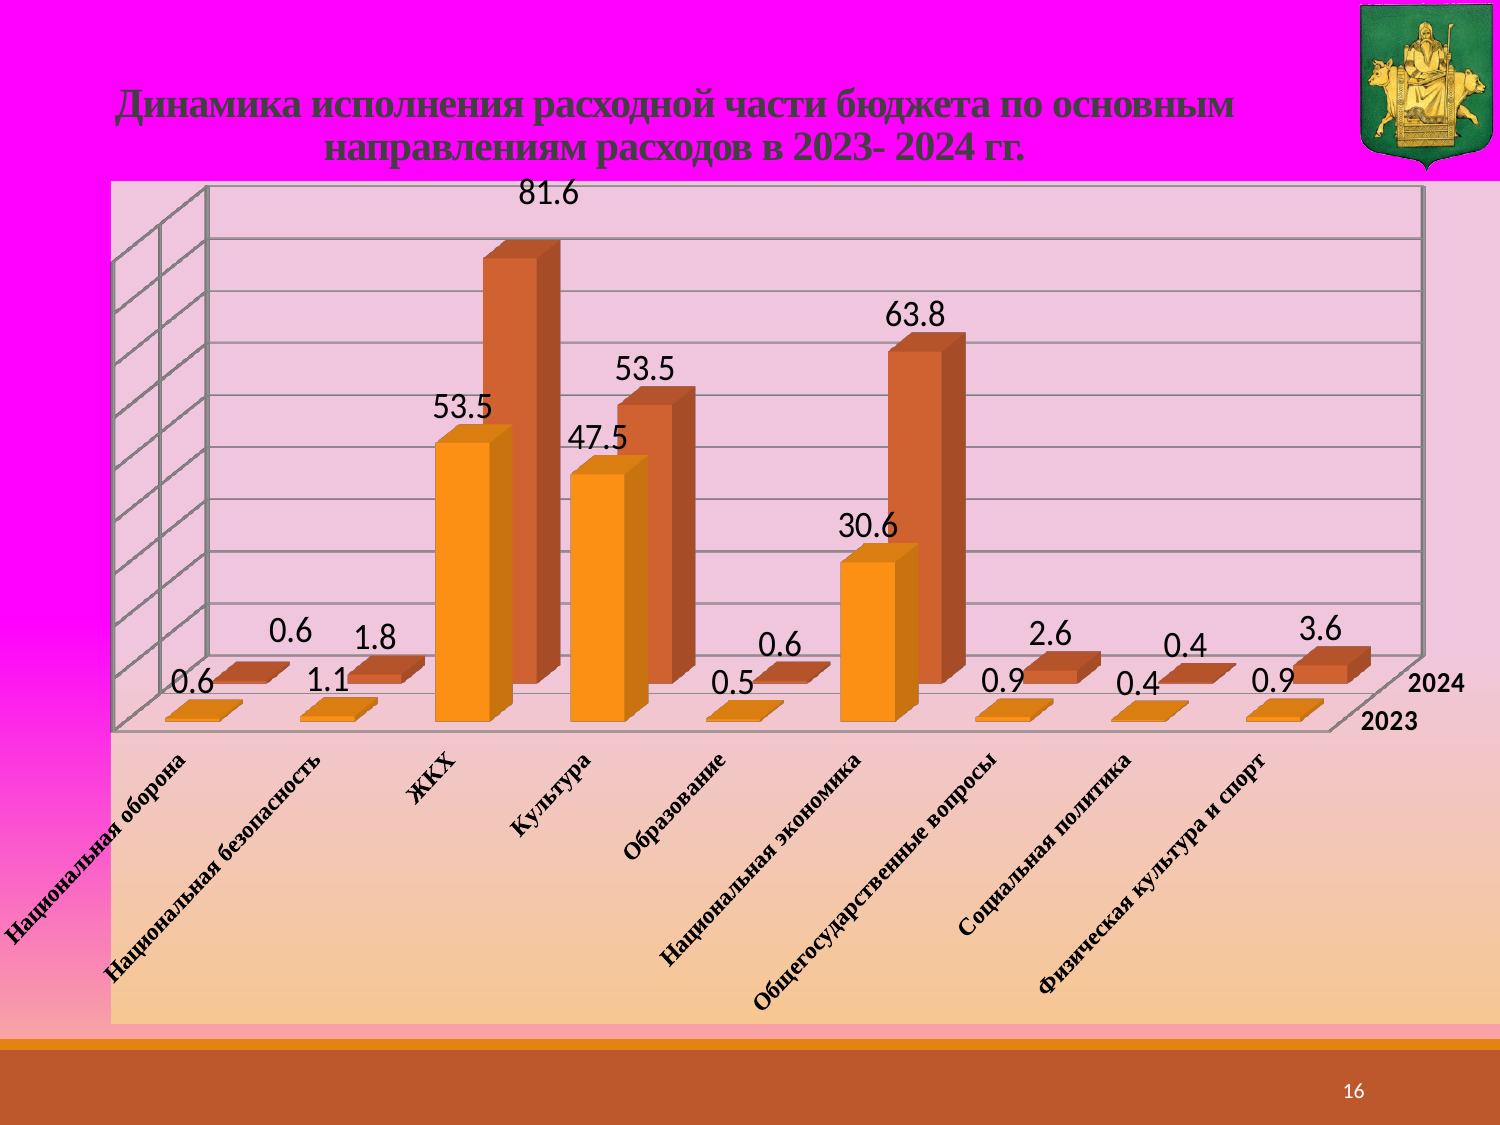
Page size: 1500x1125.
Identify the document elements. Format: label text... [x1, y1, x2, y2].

picture [1351, 0, 1500, 175]
slide_number 16 [1218, 1059, 1380, 1120]
chart [0, 175, 1500, 1024]
title Динамика исполнения расходной части бюджета по основным направлениям расходов в 2023- 2024 гг. [36, 19, 1313, 174]
